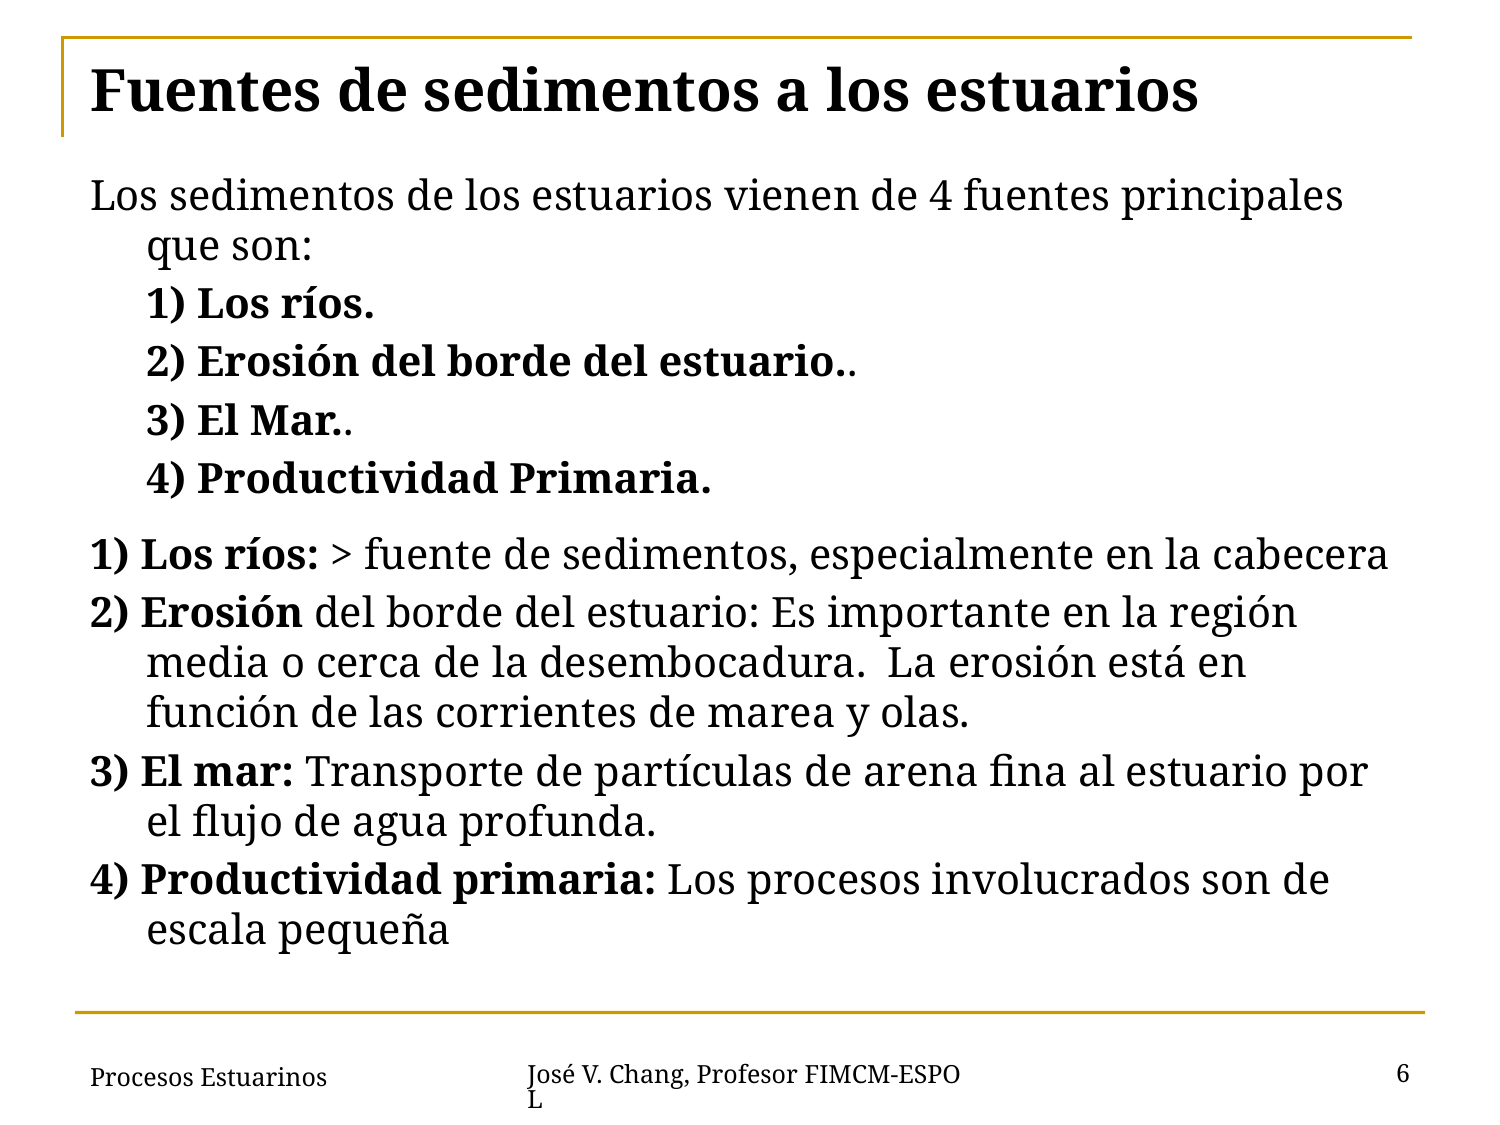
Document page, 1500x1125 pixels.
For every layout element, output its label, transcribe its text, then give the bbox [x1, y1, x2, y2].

footer José V. Chang, Profesor FIMCM-ESPOL [512, 1024, 988, 1101]
title Fuentes de sedimentos a los estuarios [74, 45, 1448, 173]
slide_number Procesos Estuarinos [74, 1023, 426, 1100]
list Los sedimentos de los estuarios vienen de 4 fuentes principales que son: 1) Los ríos. 2) Erosión del borde del estuario.. 3) El Mar.. 4) Productividad Primaria. 1) Los ríos: > fuente de sedimentos, especialmente en la cabecera 2) Erosión del borde del estuario: Es importante en la región media o cerca de la desembocadura. La erosión está en función de las corrientes de marea y olas. 3) El mar: Transporte de partículas de arena fina al estuario por el flujo de agua profunda. 4) Productividad primaria: Los procesos involucrados son de escala pequeña [74, 160, 1426, 1006]
slide_number 6 [1074, 1023, 1426, 1100]
